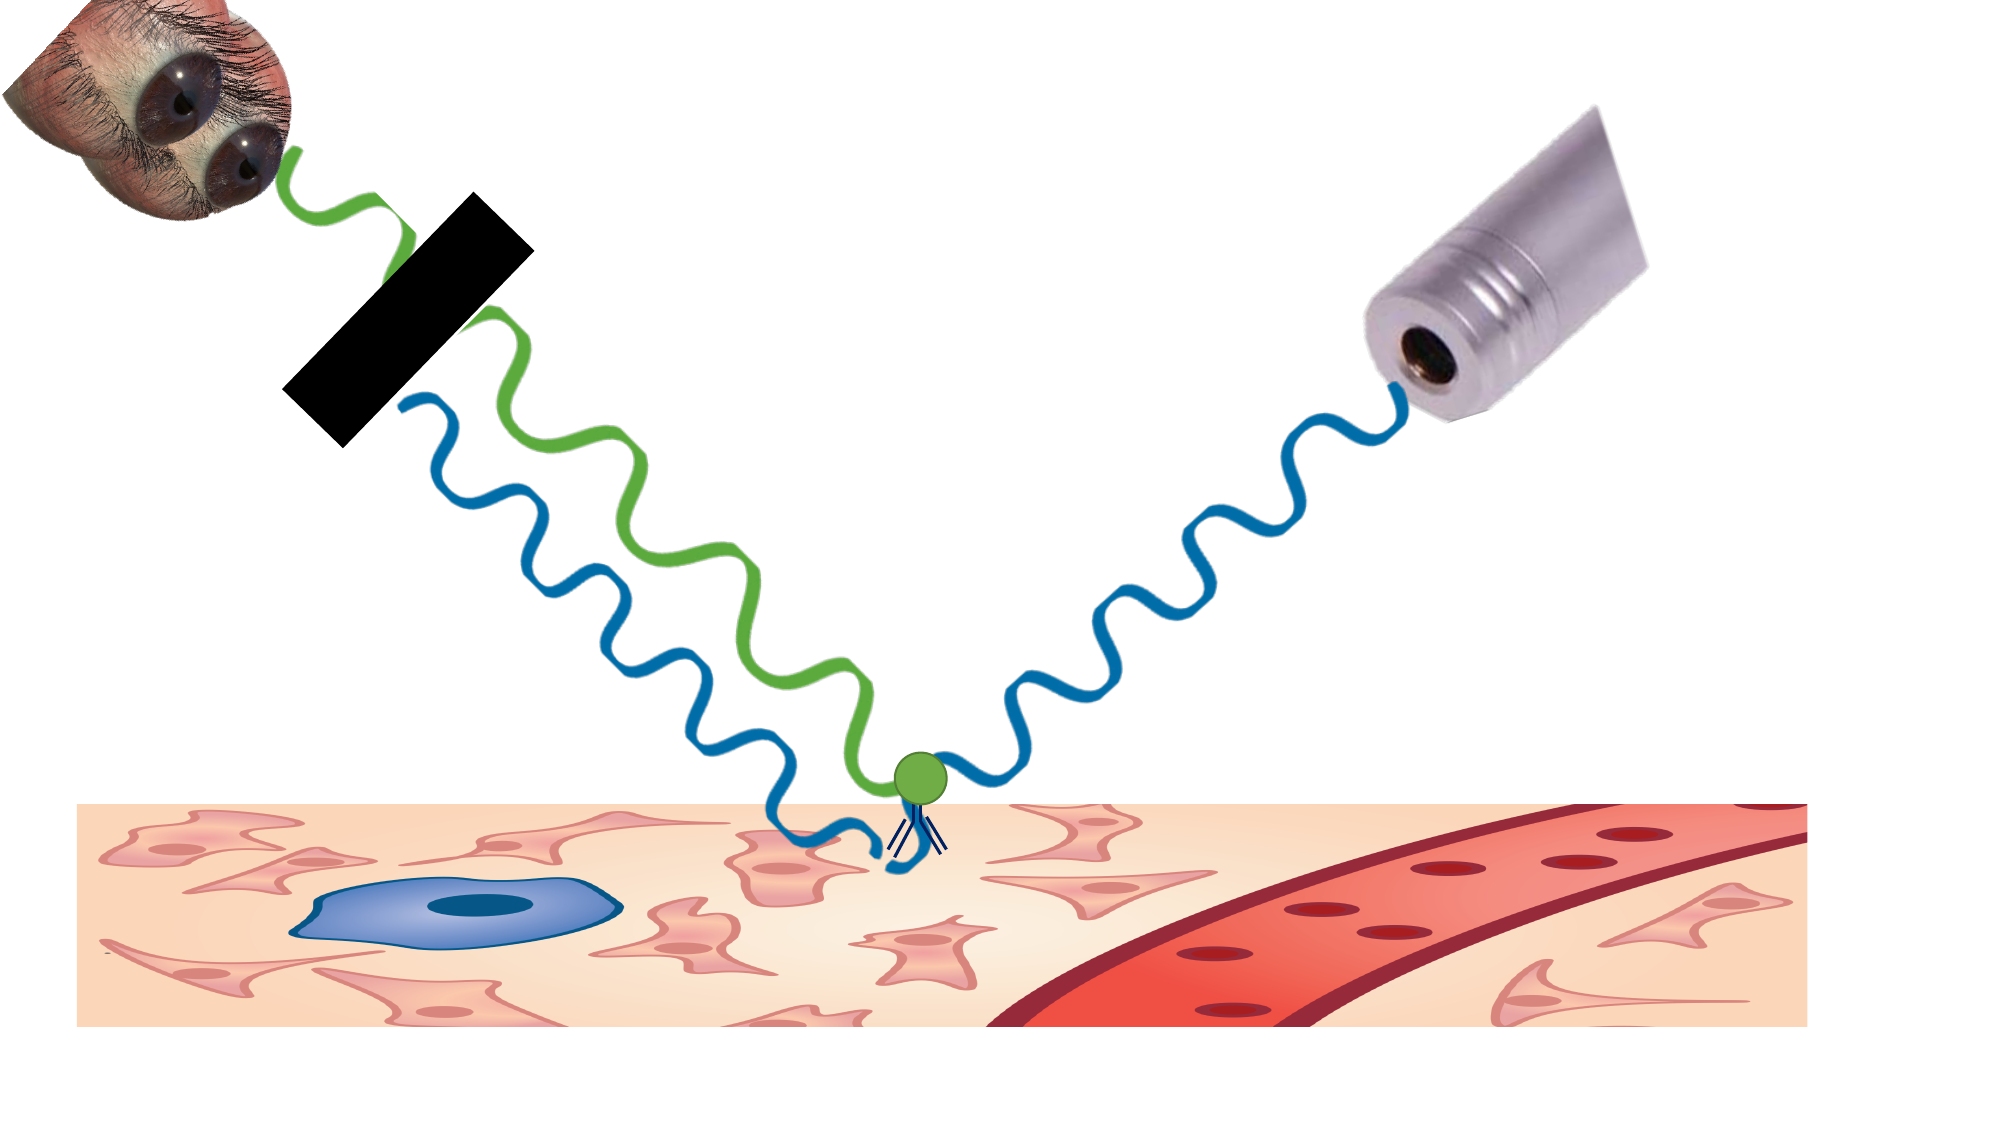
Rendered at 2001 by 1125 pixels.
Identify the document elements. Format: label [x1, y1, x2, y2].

text_box [282, 207, 535, 449]
text_box [887, 752, 947, 858]
picture [0, 0, 490, 408]
picture [76, 38, 1808, 1027]
